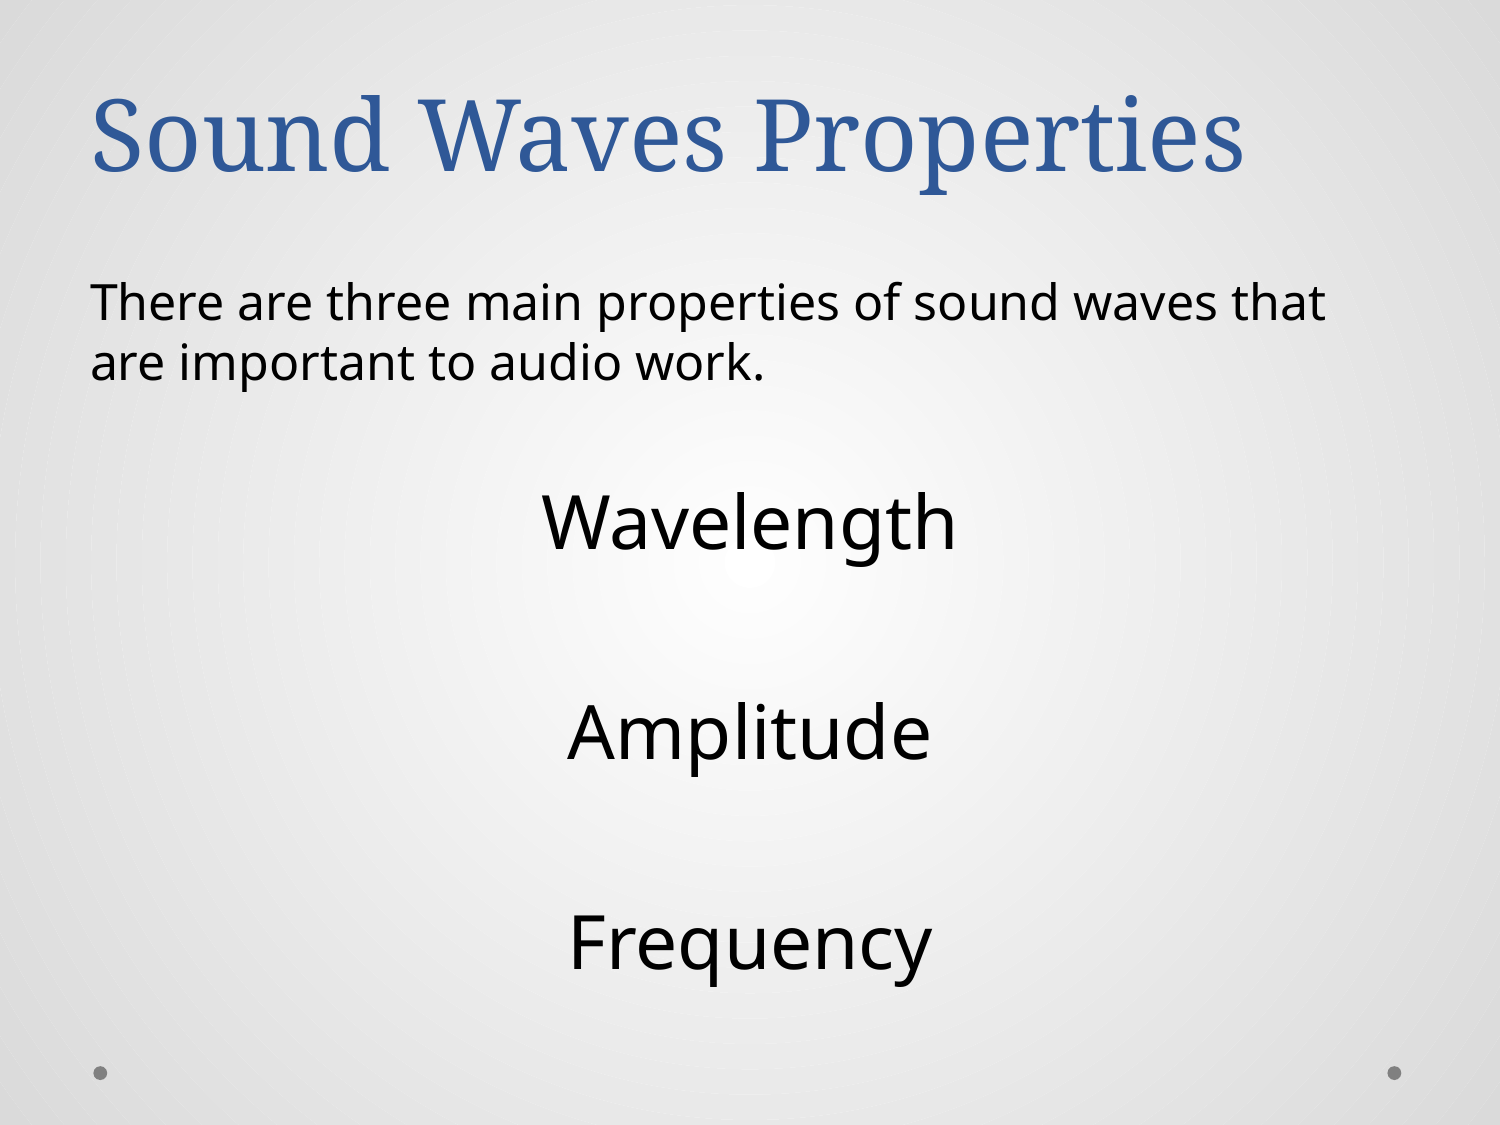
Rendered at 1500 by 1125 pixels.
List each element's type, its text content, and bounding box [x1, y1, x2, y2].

list There are three main properties of sound waves that are important to audio work. Wavelength Amplitude Frequency [75, 262, 1425, 1005]
title Sound Waves Properties [75, 0, 1425, 262]
